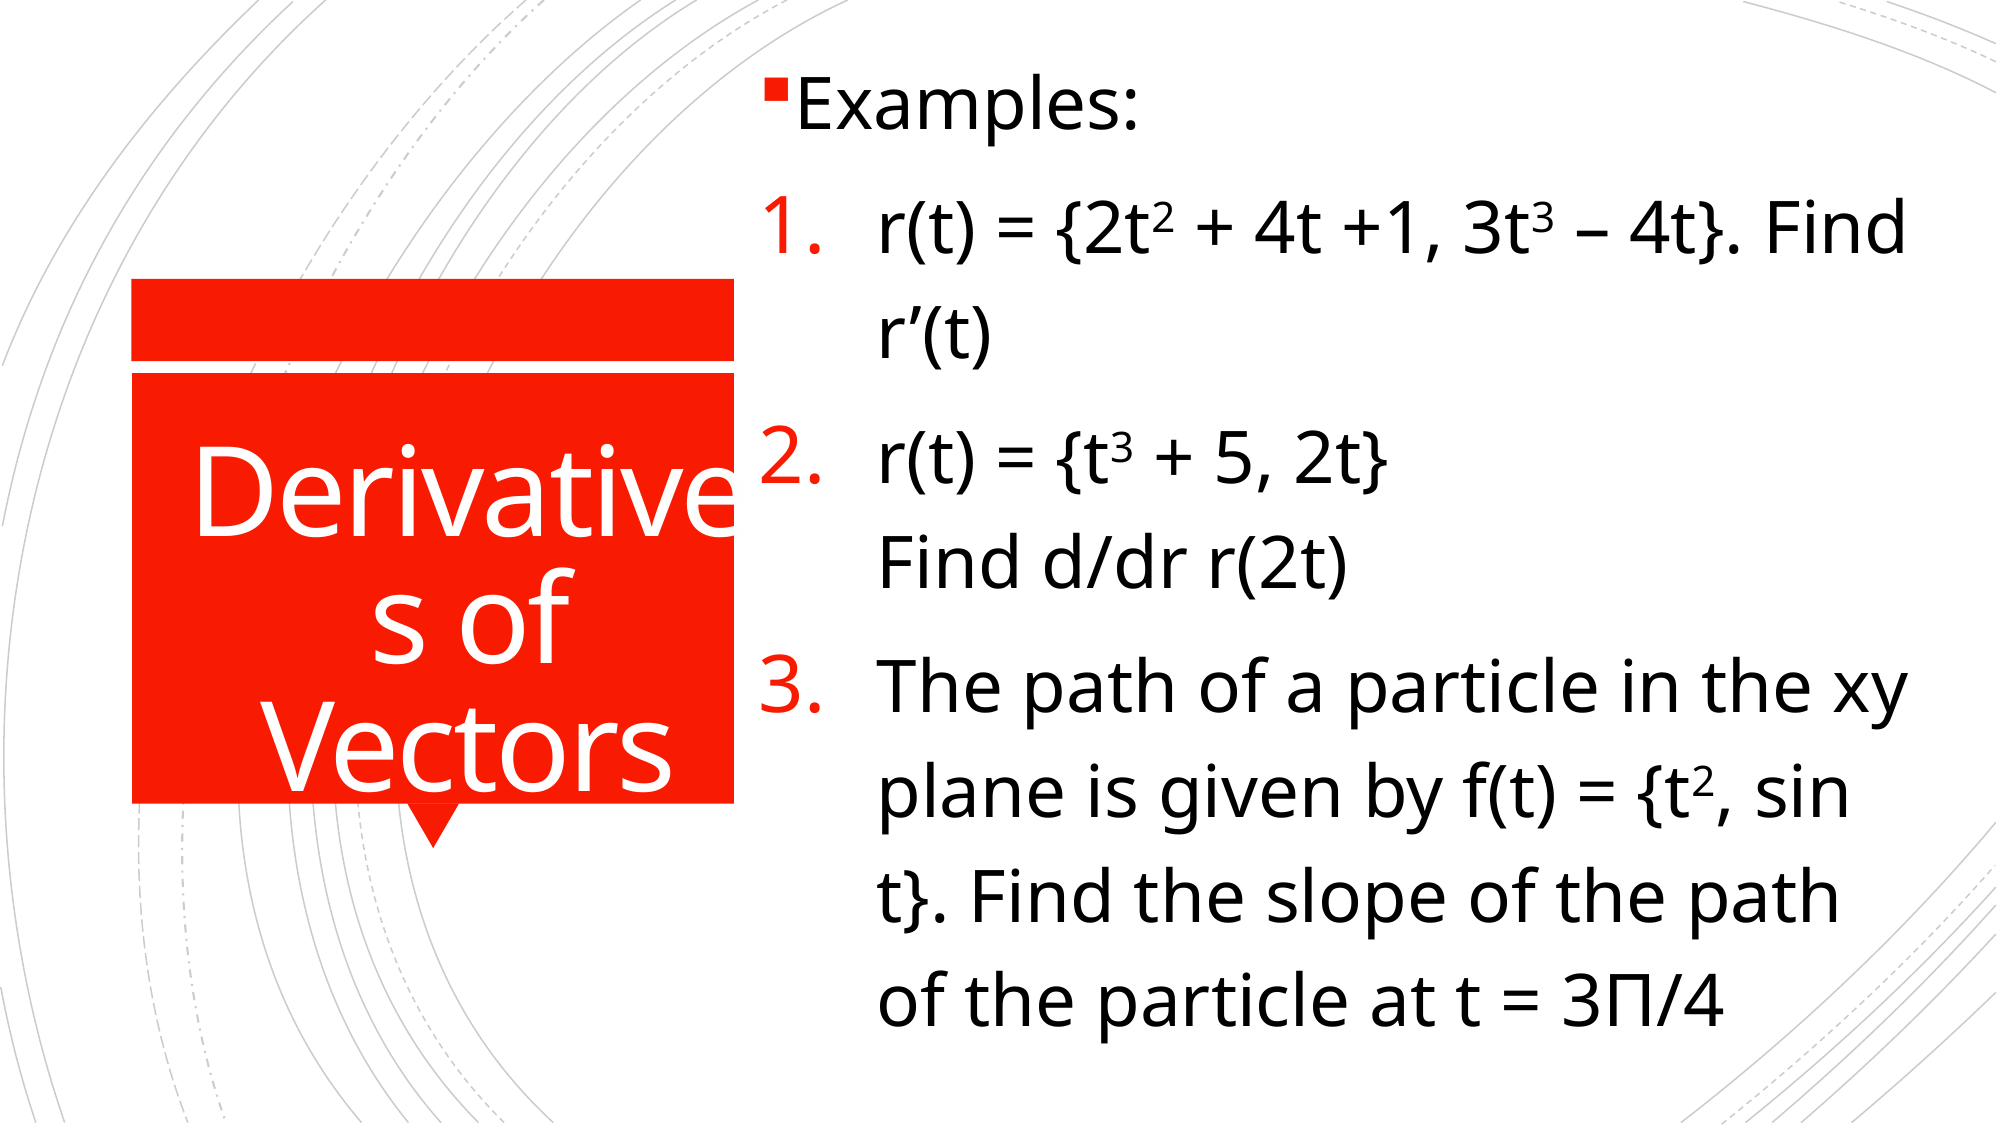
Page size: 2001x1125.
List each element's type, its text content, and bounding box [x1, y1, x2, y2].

list Examples: r(t) = {2t2 + 4t +1, 3t3 – 4t}. Find r’(t) r(t) = {t3 + 5, 2t} Find d/dr r(2t) The path of a particle in the xy plane is given by f(t) = {t2, sin t}. Find the slope of the path of the particle at t = 3Π/4 [743, 31, 1931, 1125]
title Derivatives of Vectors [145, 385, 743, 866]
